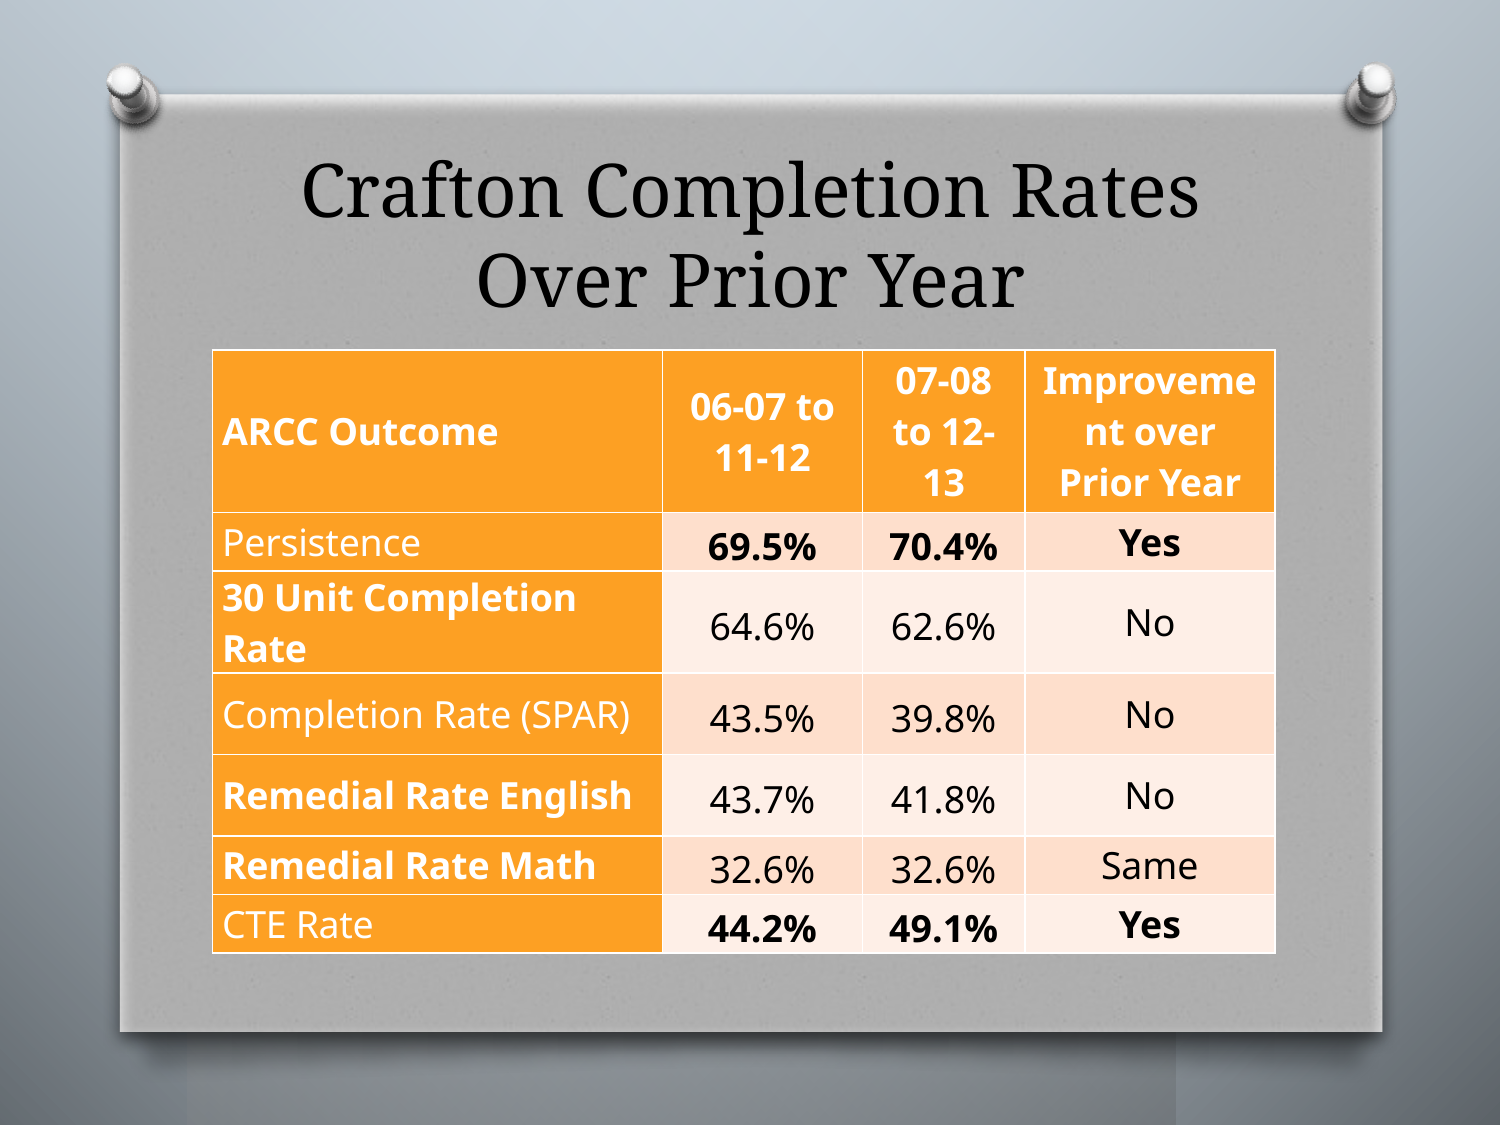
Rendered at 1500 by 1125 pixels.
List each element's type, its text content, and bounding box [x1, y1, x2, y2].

table_cell No [1026, 755, 1274, 835]
table_cell Persistence [213, 513, 662, 570]
table_cell 64.6% [663, 572, 862, 672]
table_cell 43.5% [663, 674, 862, 754]
table_header Improvement over Prior Year [1026, 351, 1274, 512]
table_cell Completion Rate (SPAR) [213, 674, 662, 754]
table_cell 41.8% [863, 755, 1024, 835]
title Crafton Completion Rates Over Prior Year [179, 134, 1323, 332]
table_cell Remedial Rate English [213, 755, 662, 835]
table_cell Remedial Rate Math [213, 837, 662, 894]
table_cell Yes [1026, 895, 1274, 952]
table_cell No [1026, 674, 1274, 754]
table_cell 43.7% [663, 755, 862, 835]
table_cell 30 Unit Completion Rate [213, 572, 662, 672]
table_cell 69.5% [663, 513, 862, 570]
table_cell 70.4% [863, 513, 1024, 570]
table_cell 44.2% [663, 895, 862, 952]
table_cell 39.8% [863, 674, 1024, 754]
picture [75, 29, 198, 153]
table_header ARCC Outcome [213, 351, 662, 512]
table_cell Yes [1026, 513, 1274, 570]
table_cell 49.1% [863, 895, 1024, 952]
table_cell No [1026, 572, 1274, 672]
table_cell Same [1026, 837, 1274, 894]
table_header 06-07 to 11-12 [663, 351, 862, 512]
table_cell CTE Rate [213, 895, 662, 952]
table_cell 32.6% [863, 837, 1024, 894]
picture [1317, 35, 1439, 156]
table_header 07-08 to 12-13 [863, 351, 1024, 512]
table_cell 62.6% [863, 572, 1024, 672]
table_cell 32.6% [663, 837, 862, 894]
